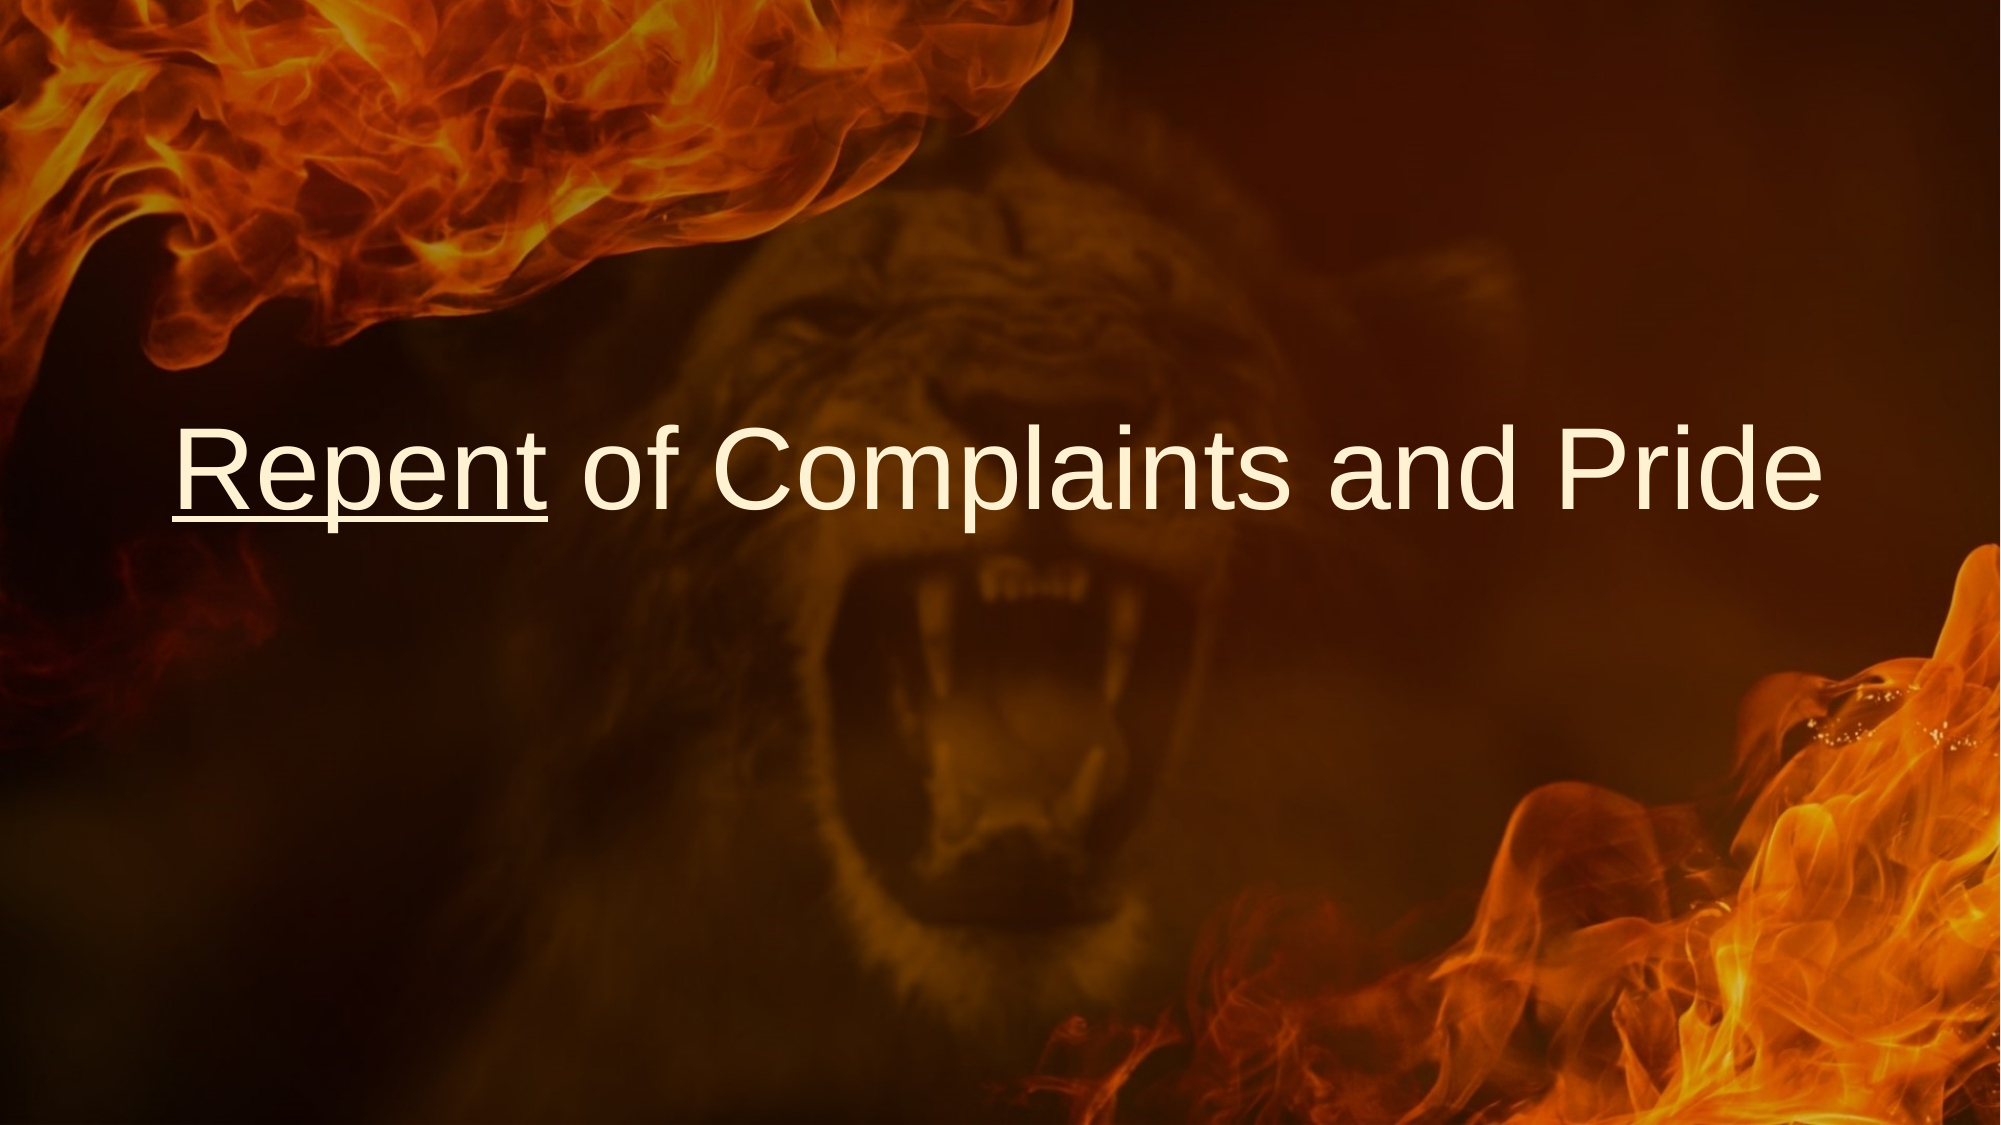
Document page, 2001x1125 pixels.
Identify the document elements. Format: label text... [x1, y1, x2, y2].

list Repent of Complaints and Pride [114, 364, 1886, 542]
picture [0, 0, 2001, 1125]
